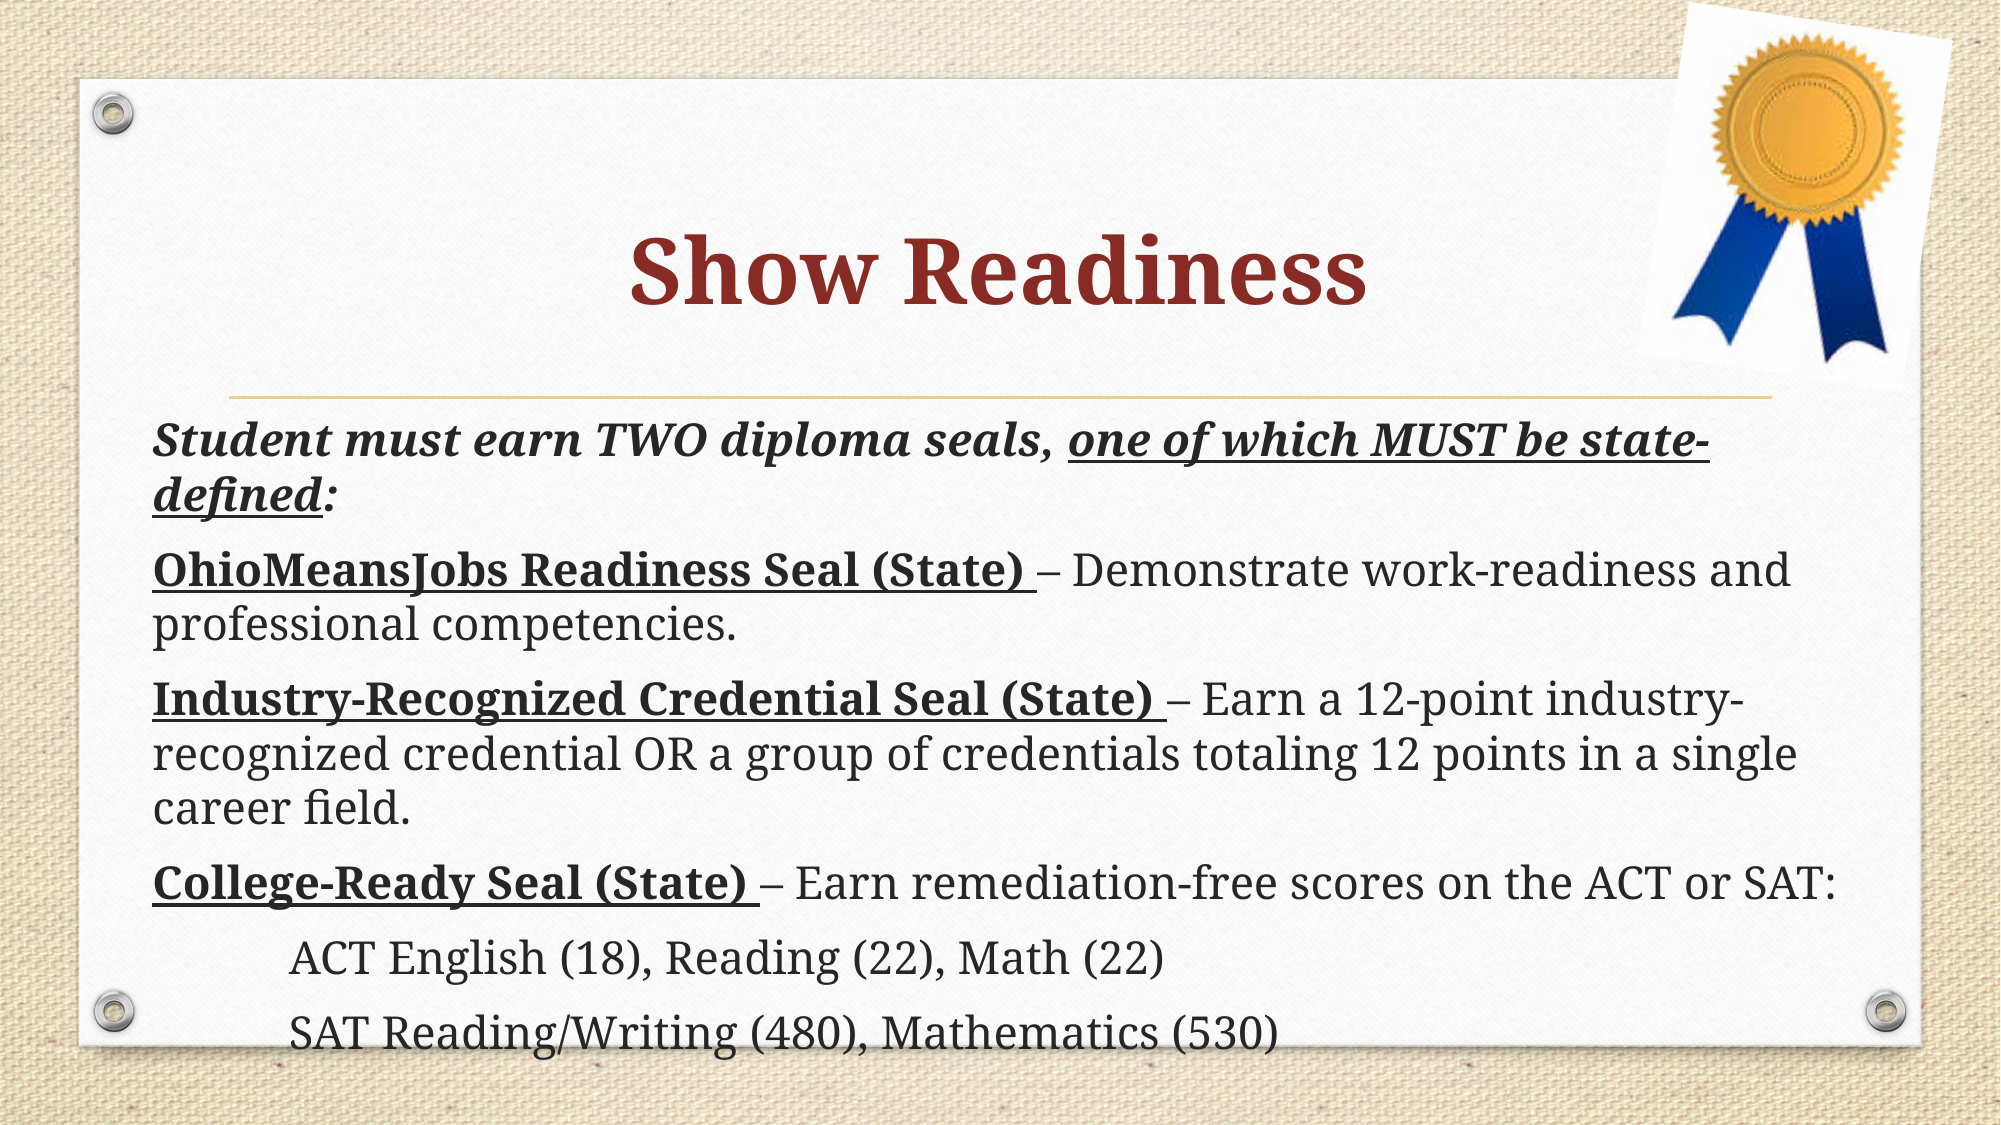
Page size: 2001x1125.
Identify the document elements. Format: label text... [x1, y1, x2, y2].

picture [0, 0, 2001, 1125]
title Show Readiness [212, 161, 1656, 328]
list Student must earn TWO diploma seals, one of which MUST be state-defined: OhioMeansJobs Readiness Seal (State) – Demonstrate work-readiness and professional competencies. Industry-Recognized Credential Seal (State) – Earn a 12-point industry-recognized credential OR a group of credentials totaling 12 points in a single career field. College-Ready Seal (State) – Earn remediation-free scores on the ACT or SAT: ACT English (18), Reading (22), Math (22) SAT Reading/Writing (480), Mathematics (530) [137, 328, 1863, 1110]
